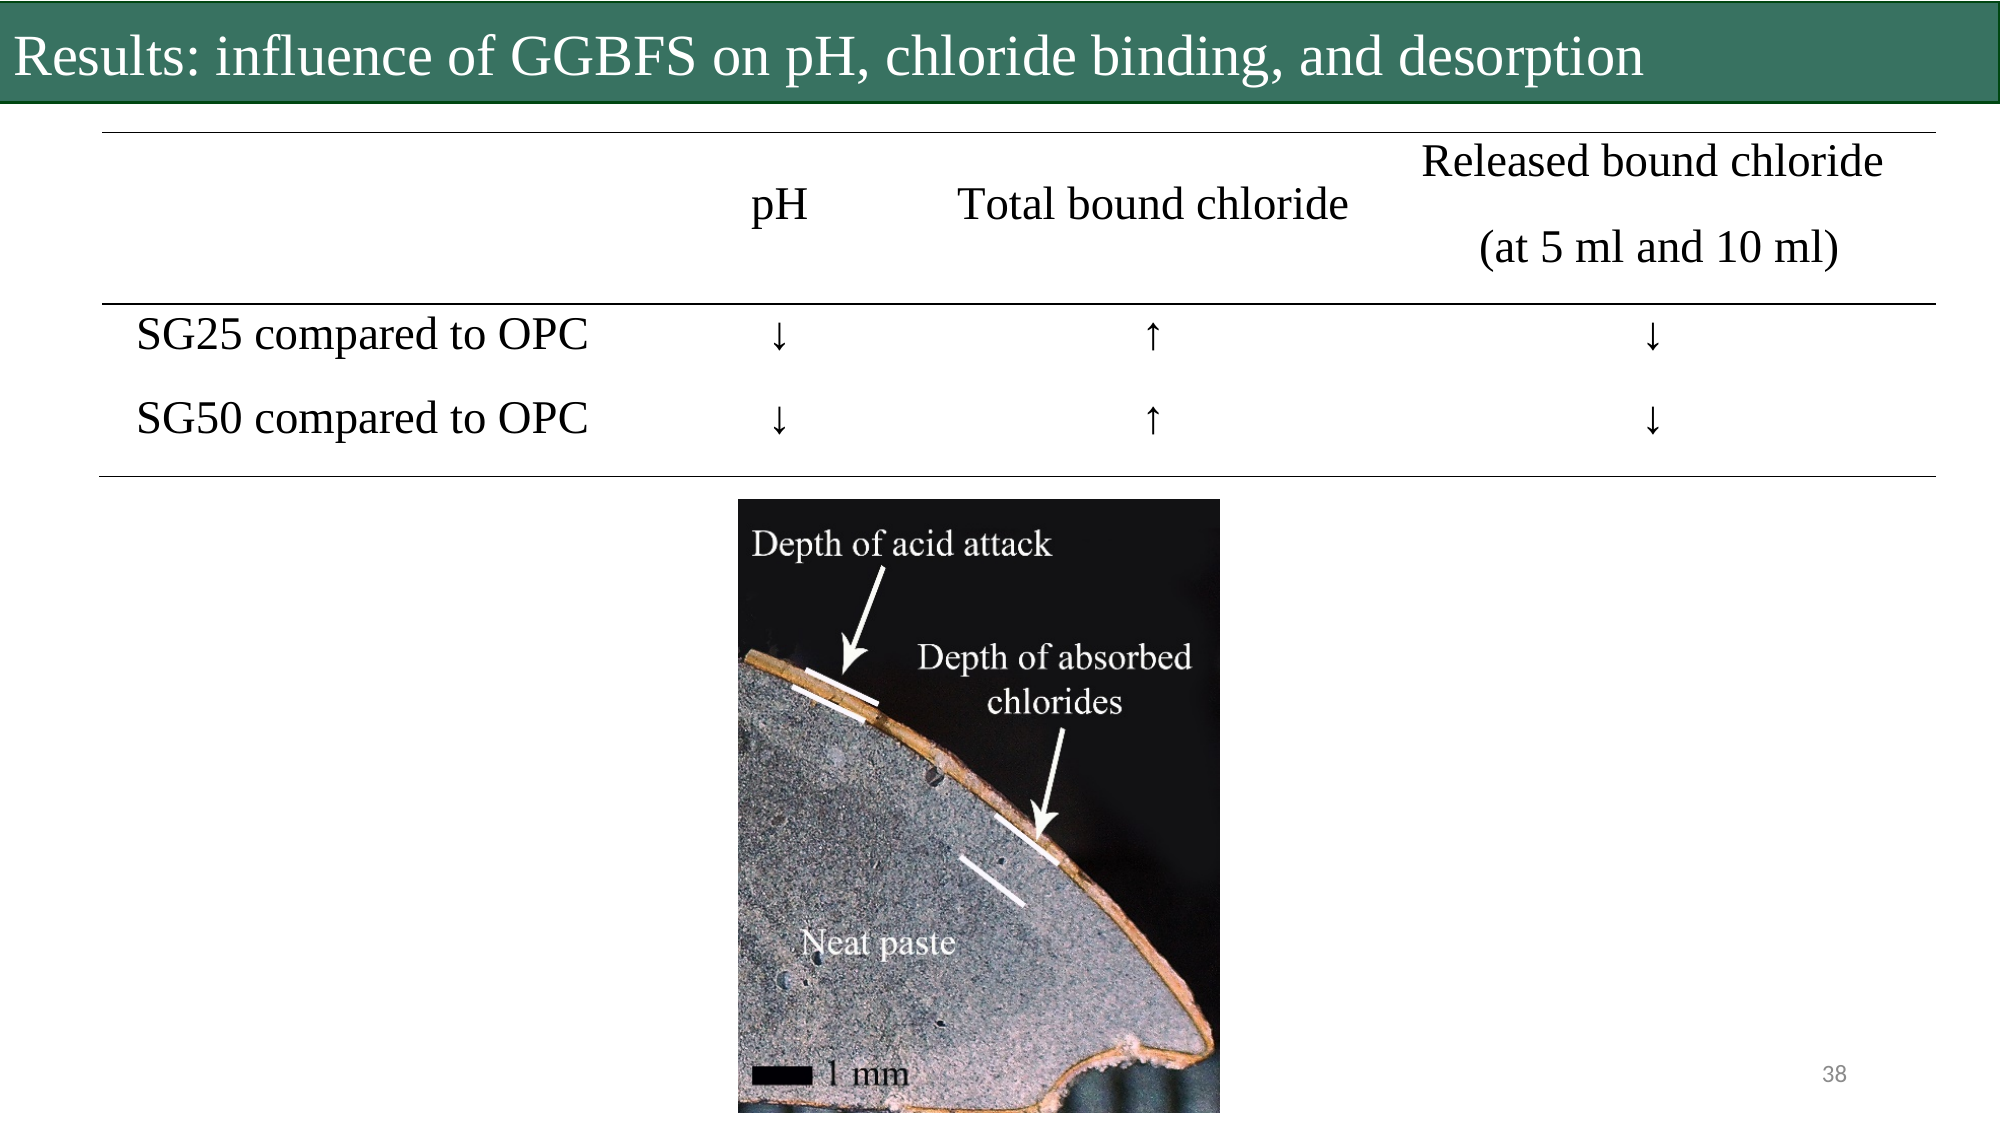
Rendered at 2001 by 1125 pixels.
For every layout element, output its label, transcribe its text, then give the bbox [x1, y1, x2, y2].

slide_number 38 [1412, 1042, 1863, 1103]
text_box Results: influence of GGBFS on pH, chloride binding, and desorption [0, 1, 2000, 104]
picture [738, 499, 1220, 1113]
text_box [35, 131, 2000, 571]
